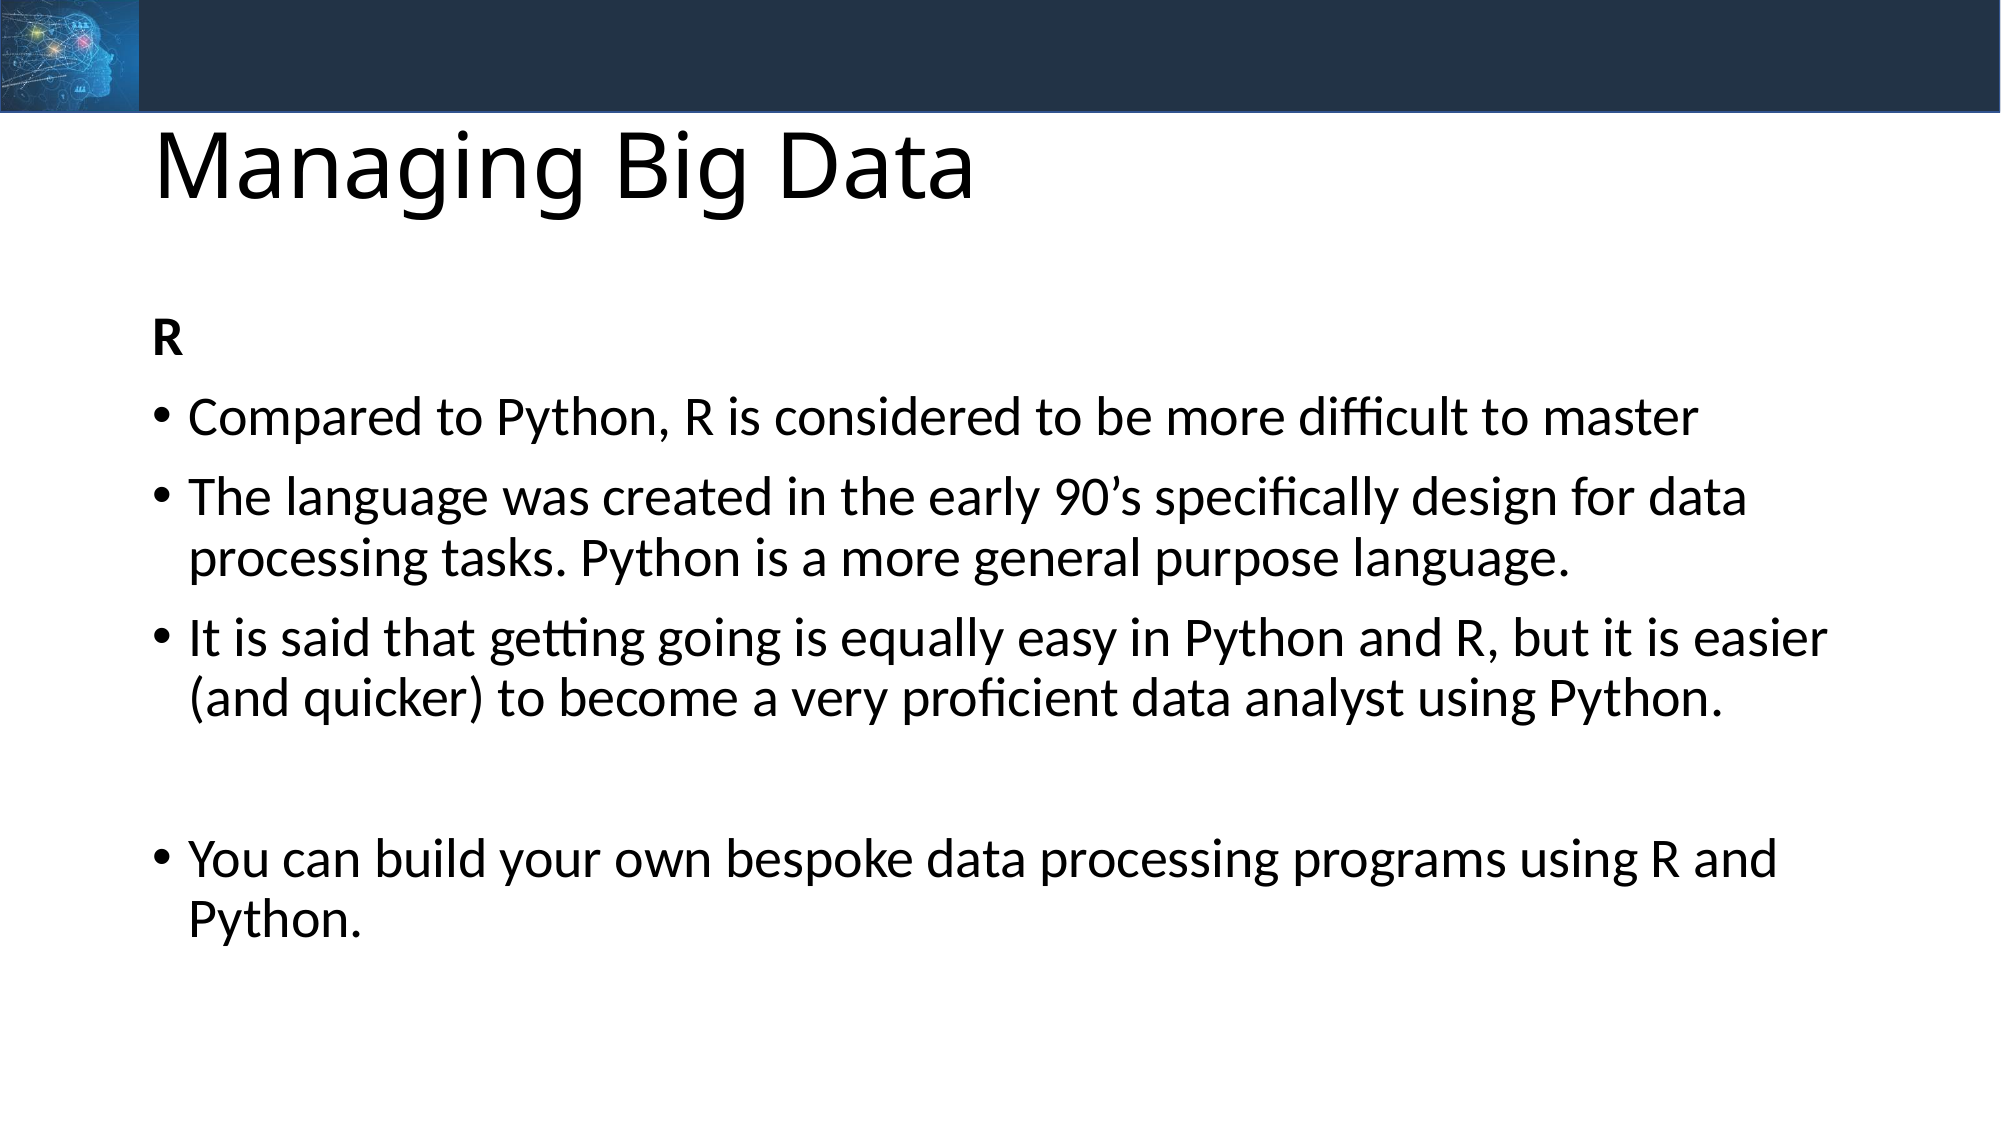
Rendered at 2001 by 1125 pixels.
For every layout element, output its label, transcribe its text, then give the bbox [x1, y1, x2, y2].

title Managing Big Data [137, 59, 1863, 278]
list R Compared to Python, R is considered to be more difficult to master The language was created in the early 90’s specifically design for data processing tasks. Python is a more general purpose language. It is said that getting going is equally easy in Python and R, but it is easier (and quicker) to become a very proficient data analyst using Python. You can build your own bespoke data processing programs using R and Python. [137, 299, 1863, 1014]
picture [2, 0, 139, 111]
